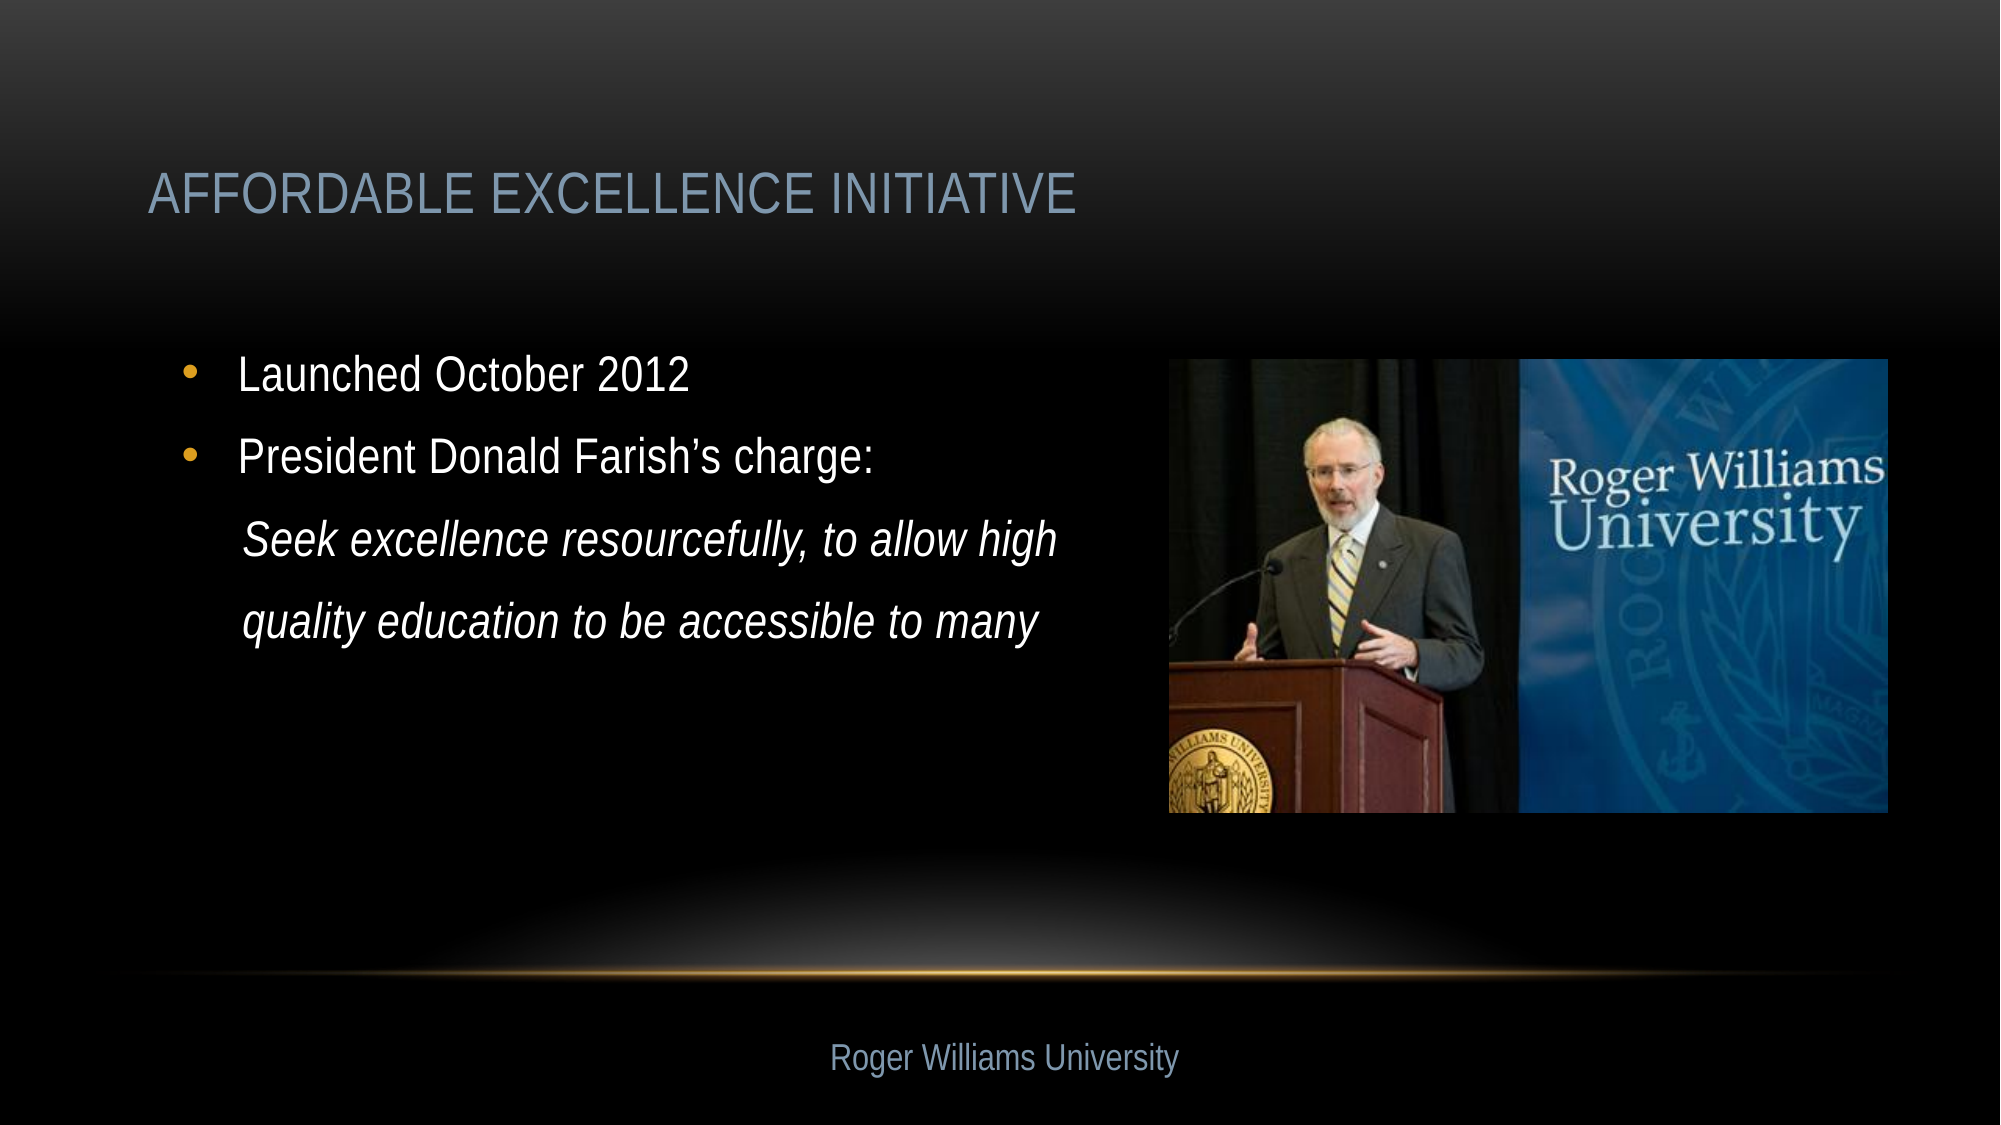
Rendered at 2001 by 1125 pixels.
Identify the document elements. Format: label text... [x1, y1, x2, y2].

picture [0, 0, 2000, 1125]
text_box Roger Williams University [815, 1025, 1195, 1086]
list Launched October 2012 President Donald Farish’s charge: Seek excellence resourcefully, to allow high quality education to be accessible to many [166, 333, 1144, 895]
title Affordable Excellence Initiative [133, 45, 1867, 233]
